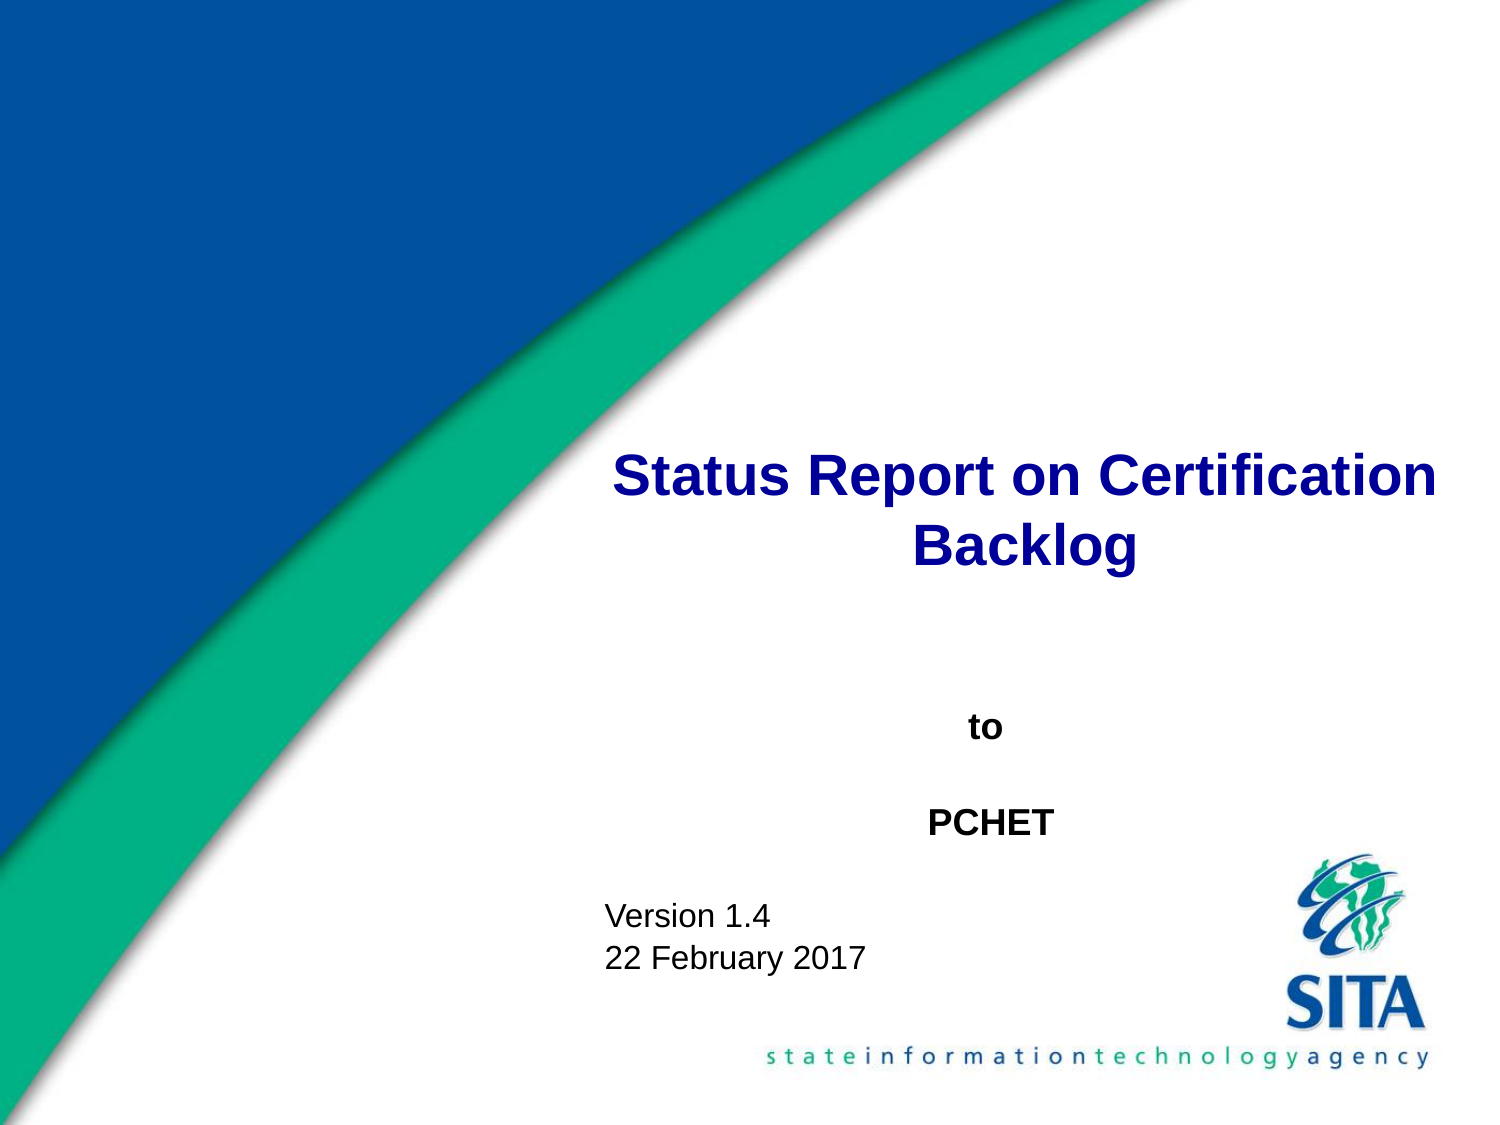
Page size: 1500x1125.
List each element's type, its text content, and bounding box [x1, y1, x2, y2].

picture [0, 0, 1058, 852]
subtitle to PCHET Version 1.4 22 February 2017 [589, 699, 1393, 988]
picture [0, 0, 1500, 1125]
title Status Report on Certification Backlog [589, 429, 1463, 713]
